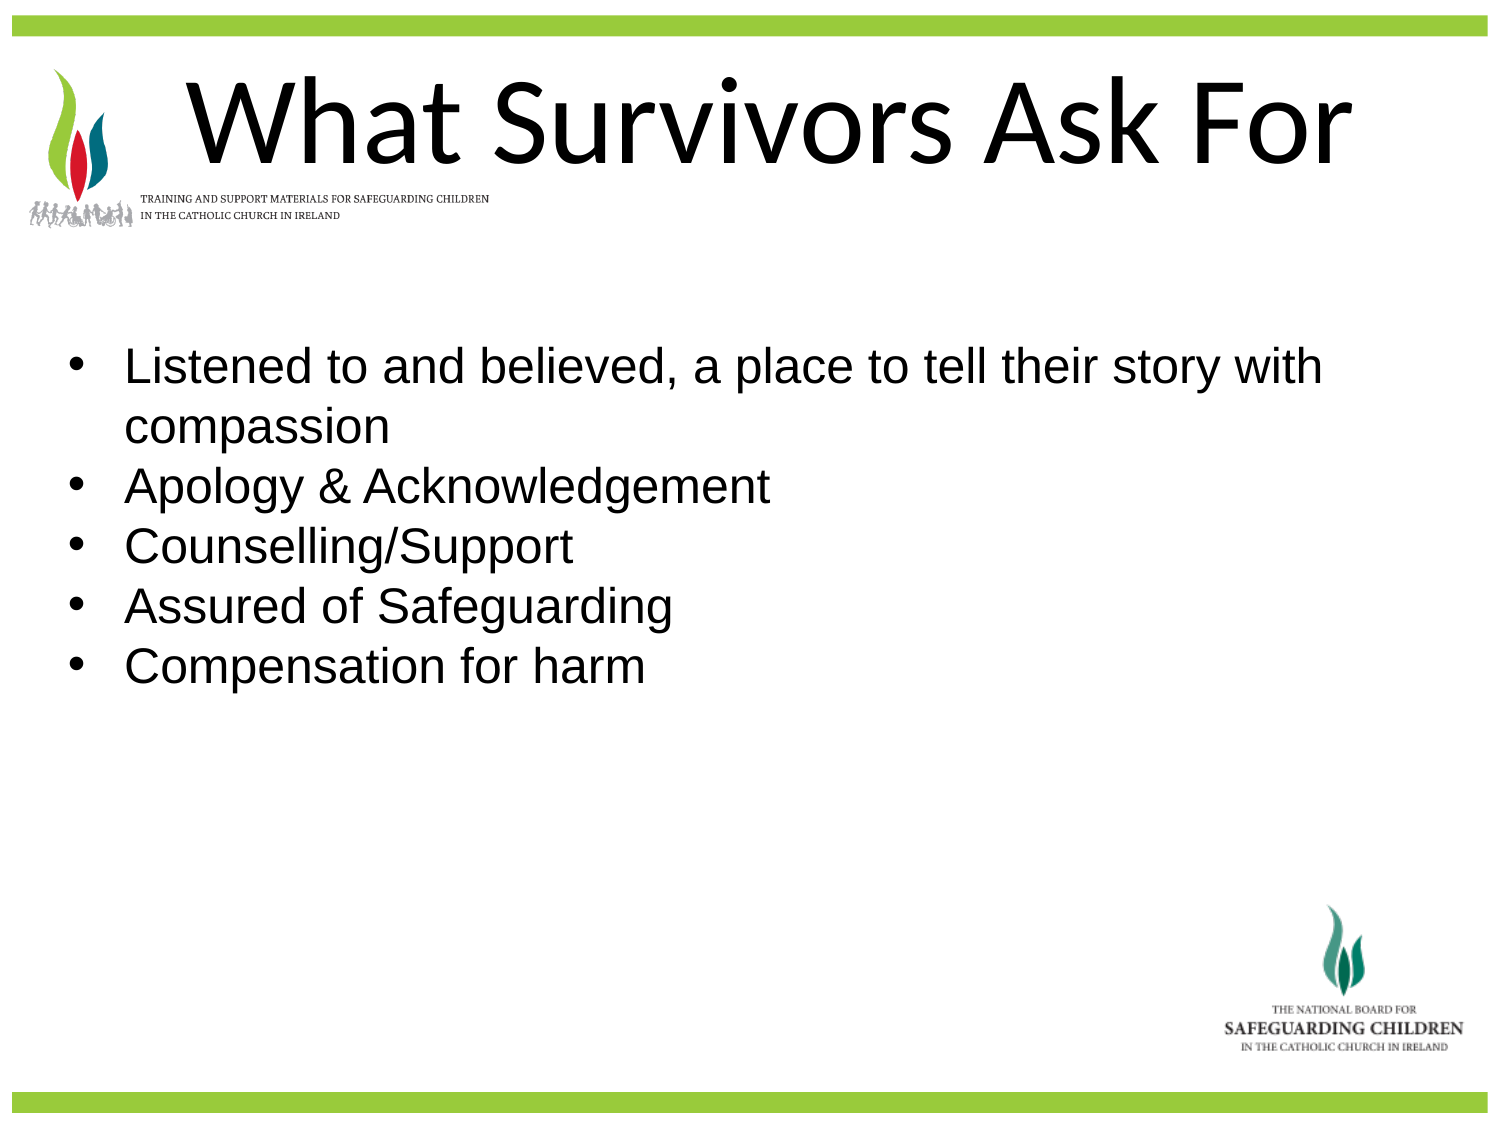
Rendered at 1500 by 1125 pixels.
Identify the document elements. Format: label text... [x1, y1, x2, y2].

title What Survivors Ask For [147, 30, 1423, 196]
subtitle Listened to and believed, a place to tell their story with compassion Apology & Acknowledgement Counselling/Support Assured of Safeguarding Compensation for harm [53, 326, 1388, 705]
